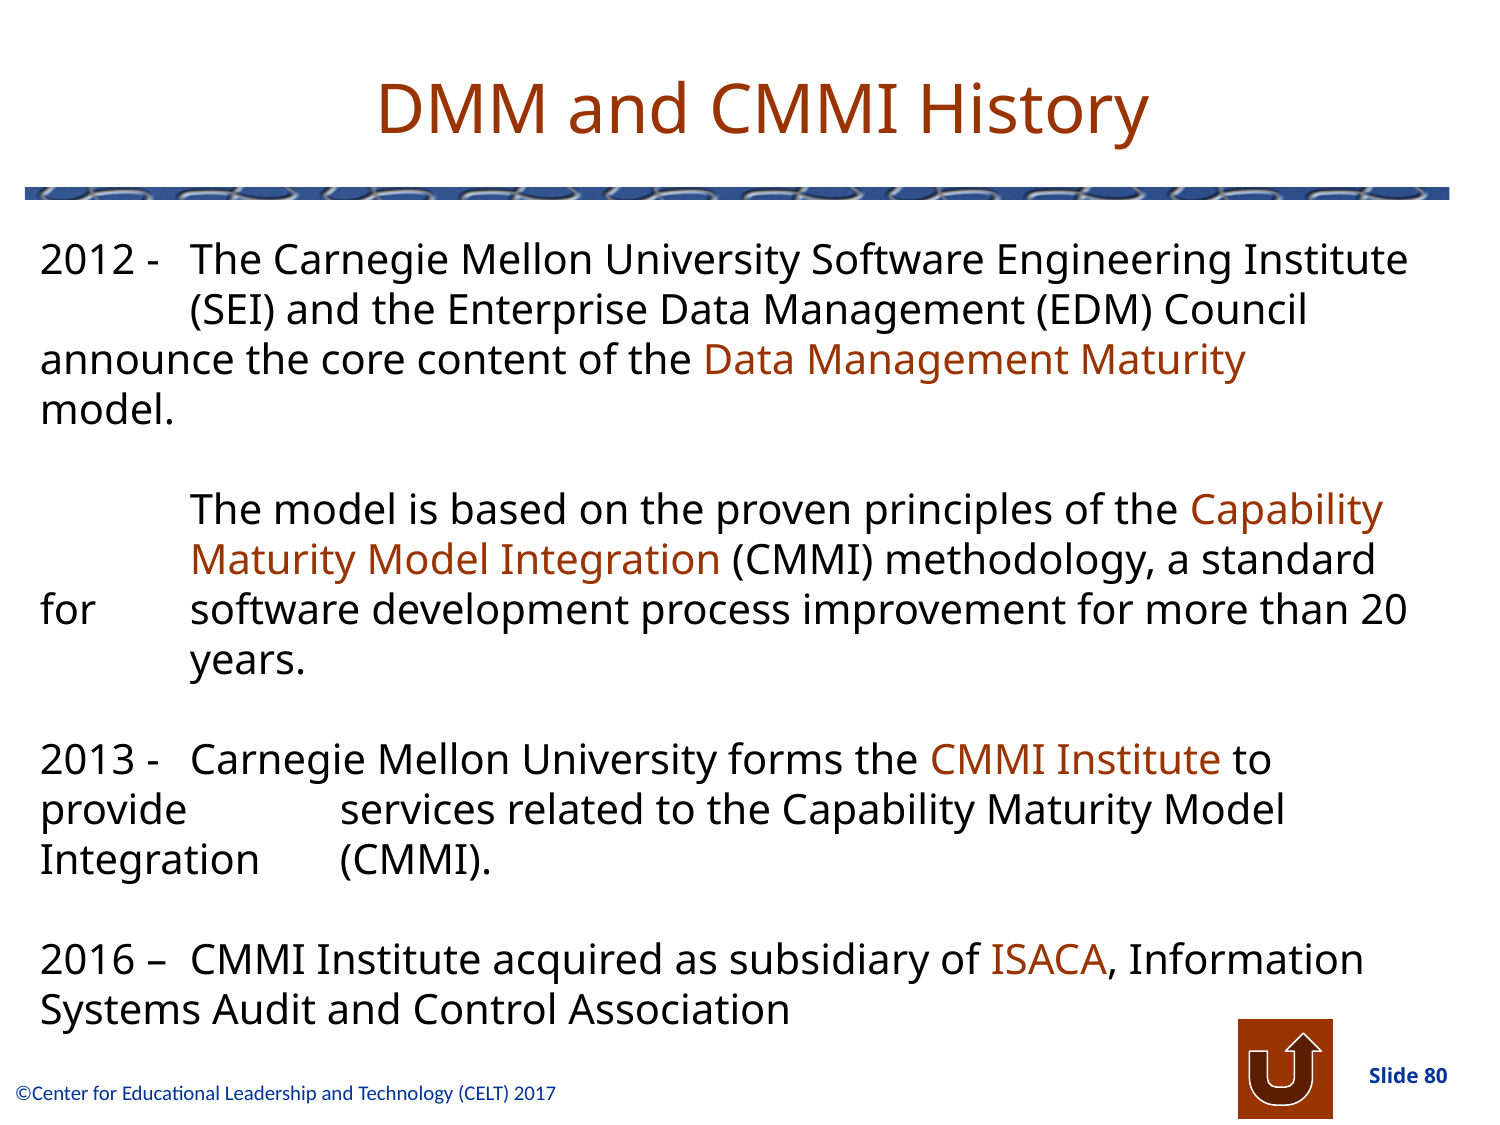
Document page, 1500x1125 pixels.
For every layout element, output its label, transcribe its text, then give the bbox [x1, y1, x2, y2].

picture [24, 187, 99, 200]
text_box 2012 - The Carnegie Mellon University Software Engineering Institute (SEI) and the Enterprise Data Management (EDM) Council announce the core content of the Data Management Maturity model. The model is based on the proven principles of the Capability Maturity Model Integration (CMMI) methodology, a standard for software development process improvement for more than 20 years. 2013 - Carnegie Mellon University forms the CMMI Institute to provide services related to the Capability Maturity Model Integration (CMMI). 2016 – CMMI Institute acquired as subsidiary of ISACA, Information Systems Audit and Control Association [24, 224, 1425, 1091]
picture [1426, 187, 1450, 200]
title DMM and CMMI History [99, 12, 1426, 201]
text_box [1237, 1018, 1334, 1120]
